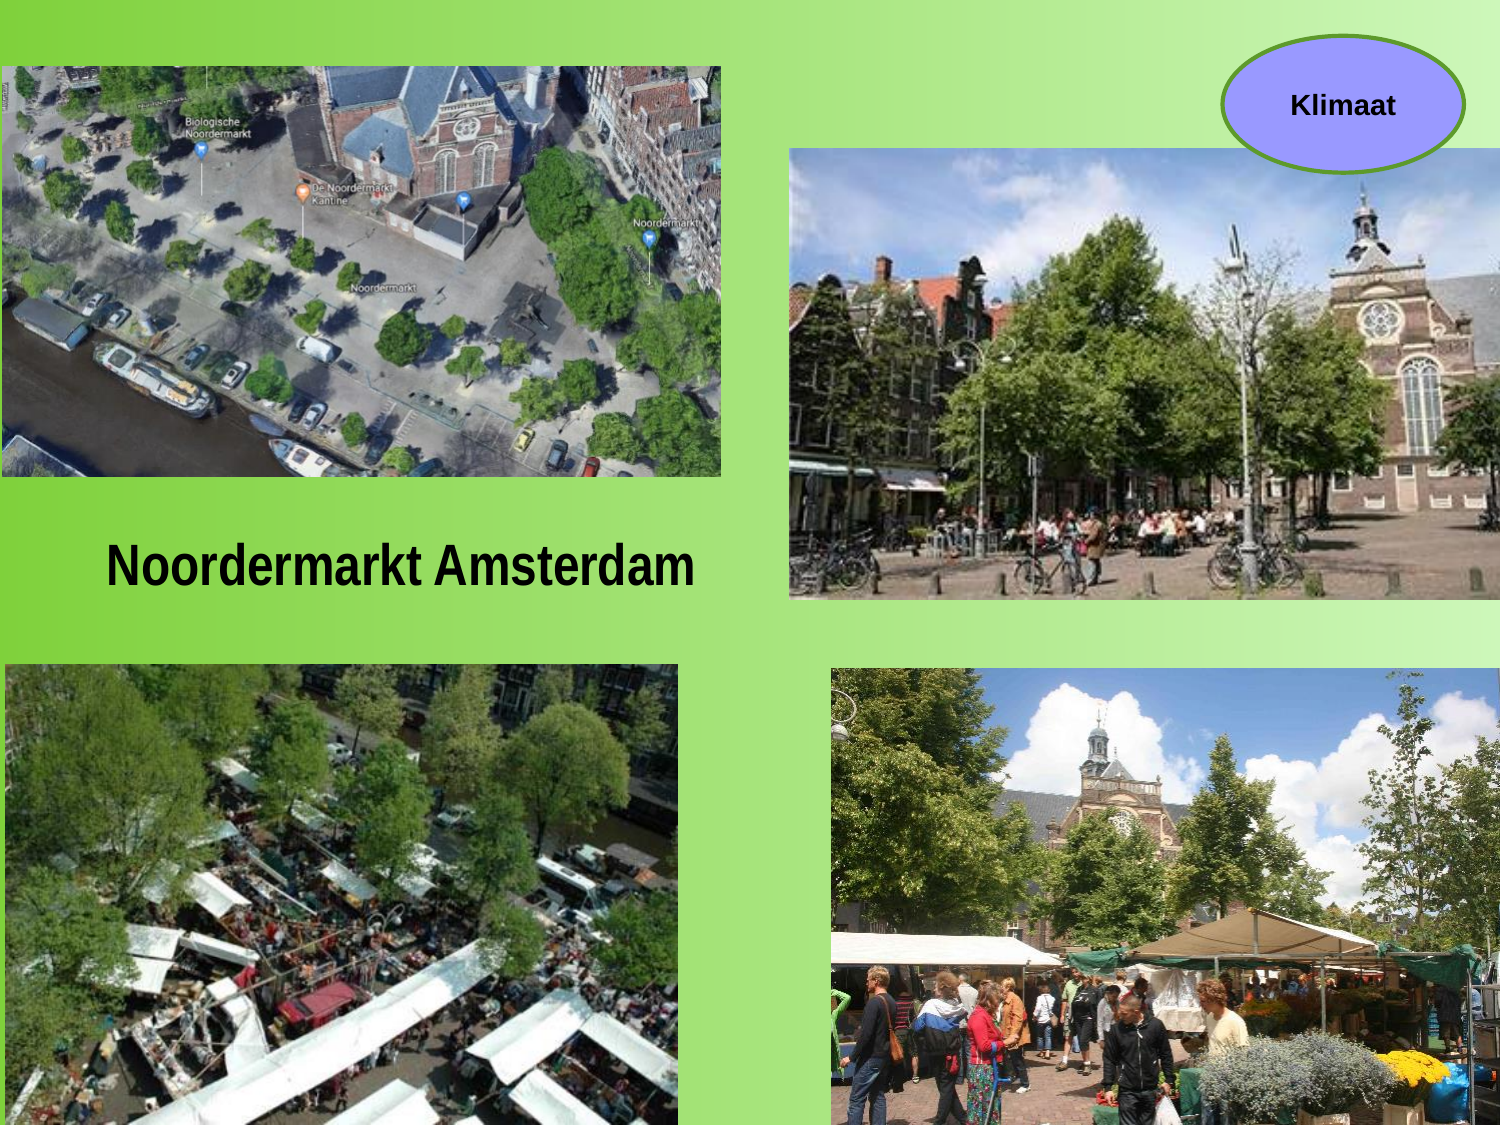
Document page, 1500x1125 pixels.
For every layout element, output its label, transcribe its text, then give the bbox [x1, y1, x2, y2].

picture [2, 66, 721, 477]
picture [5, 664, 678, 1125]
picture [831, 668, 1500, 1125]
text_box Klimaat [1220, 33, 1467, 147]
picture [789, 148, 1500, 600]
text_box Noordermarkt Amsterdam [91, 519, 712, 605]
